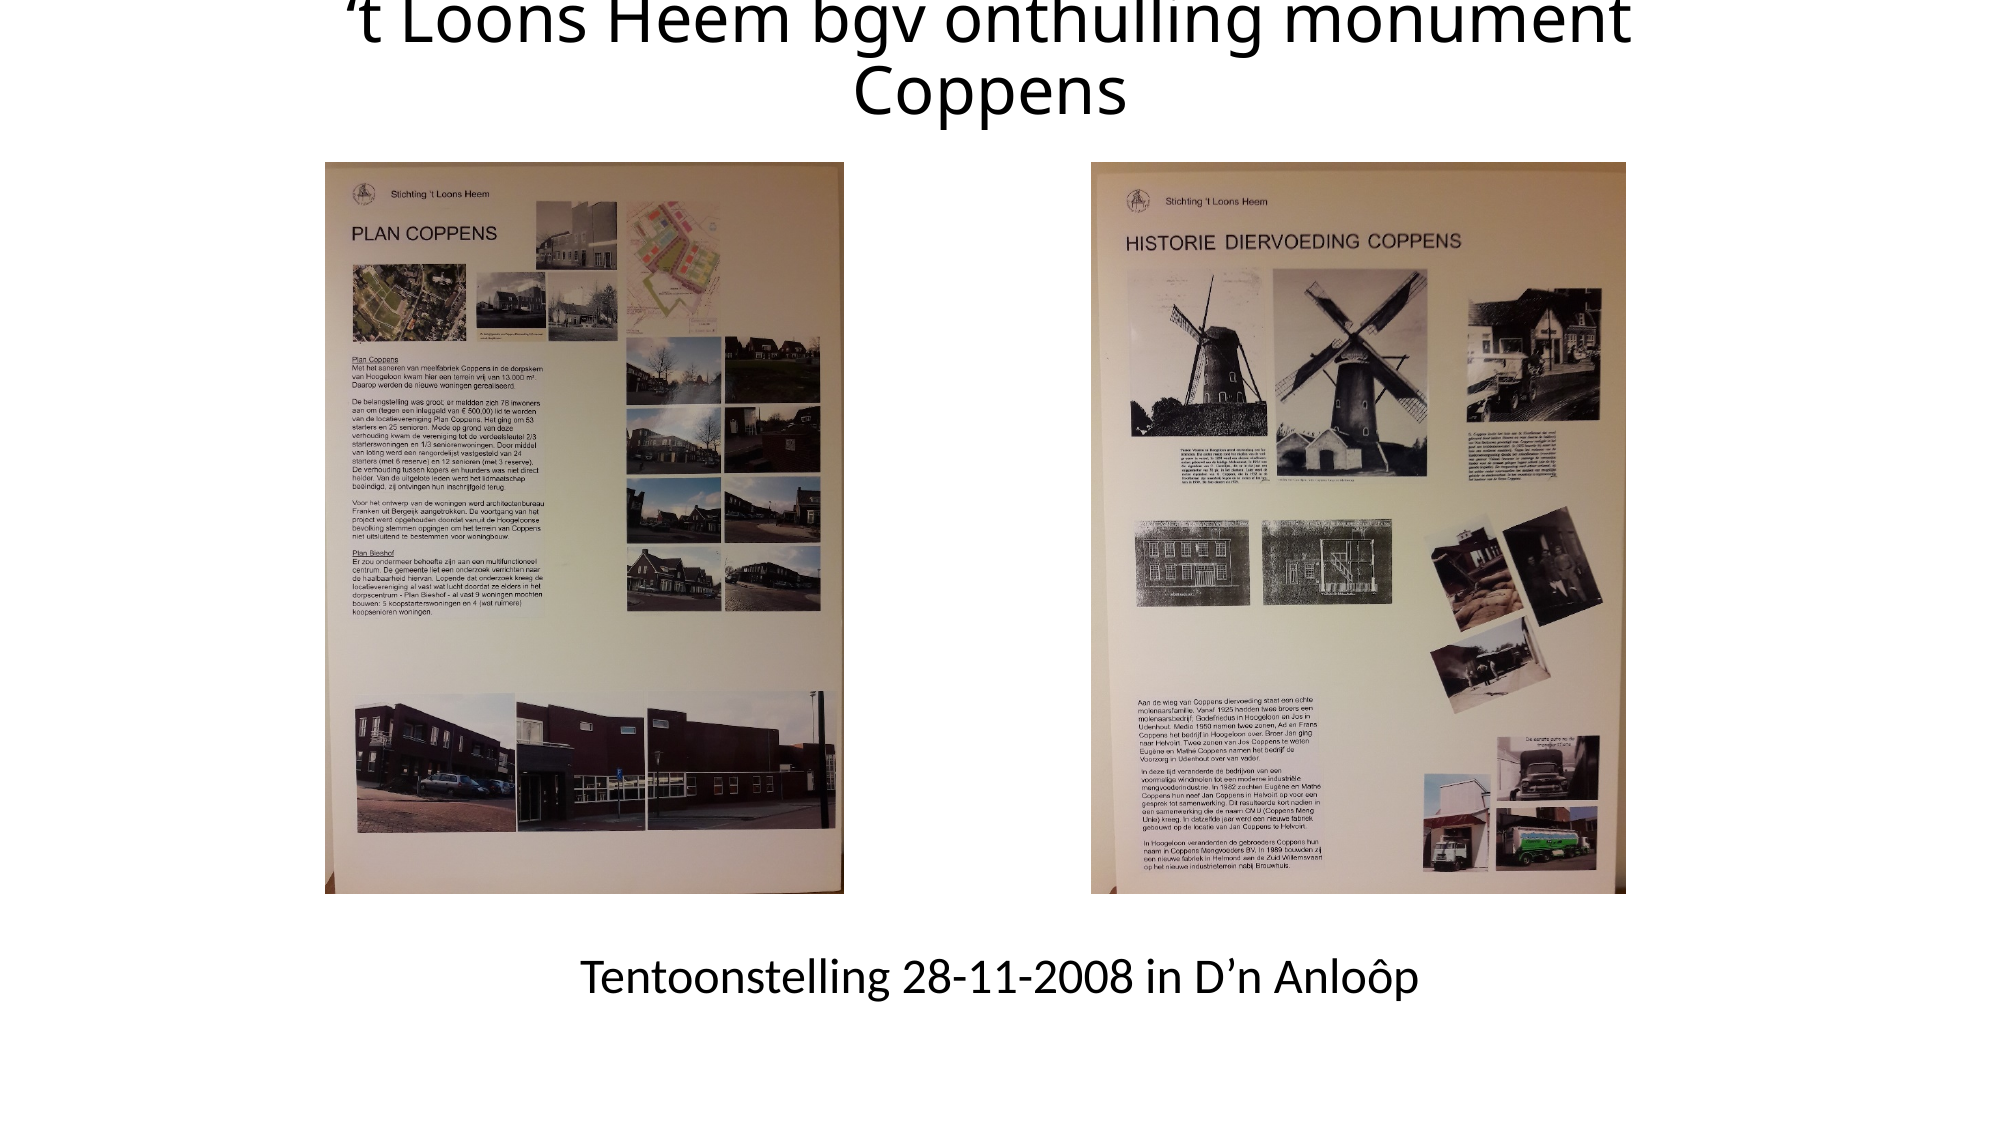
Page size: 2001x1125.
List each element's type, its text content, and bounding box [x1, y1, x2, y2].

picture [324, 162, 844, 894]
subtitle Tentoonstelling 28-11-2008 in D’n Anloôp [249, 943, 1750, 1046]
picture [1091, 162, 1626, 894]
title ‘t Loons Heem bgv onthulling monument Coppens [240, 82, 1741, 137]
